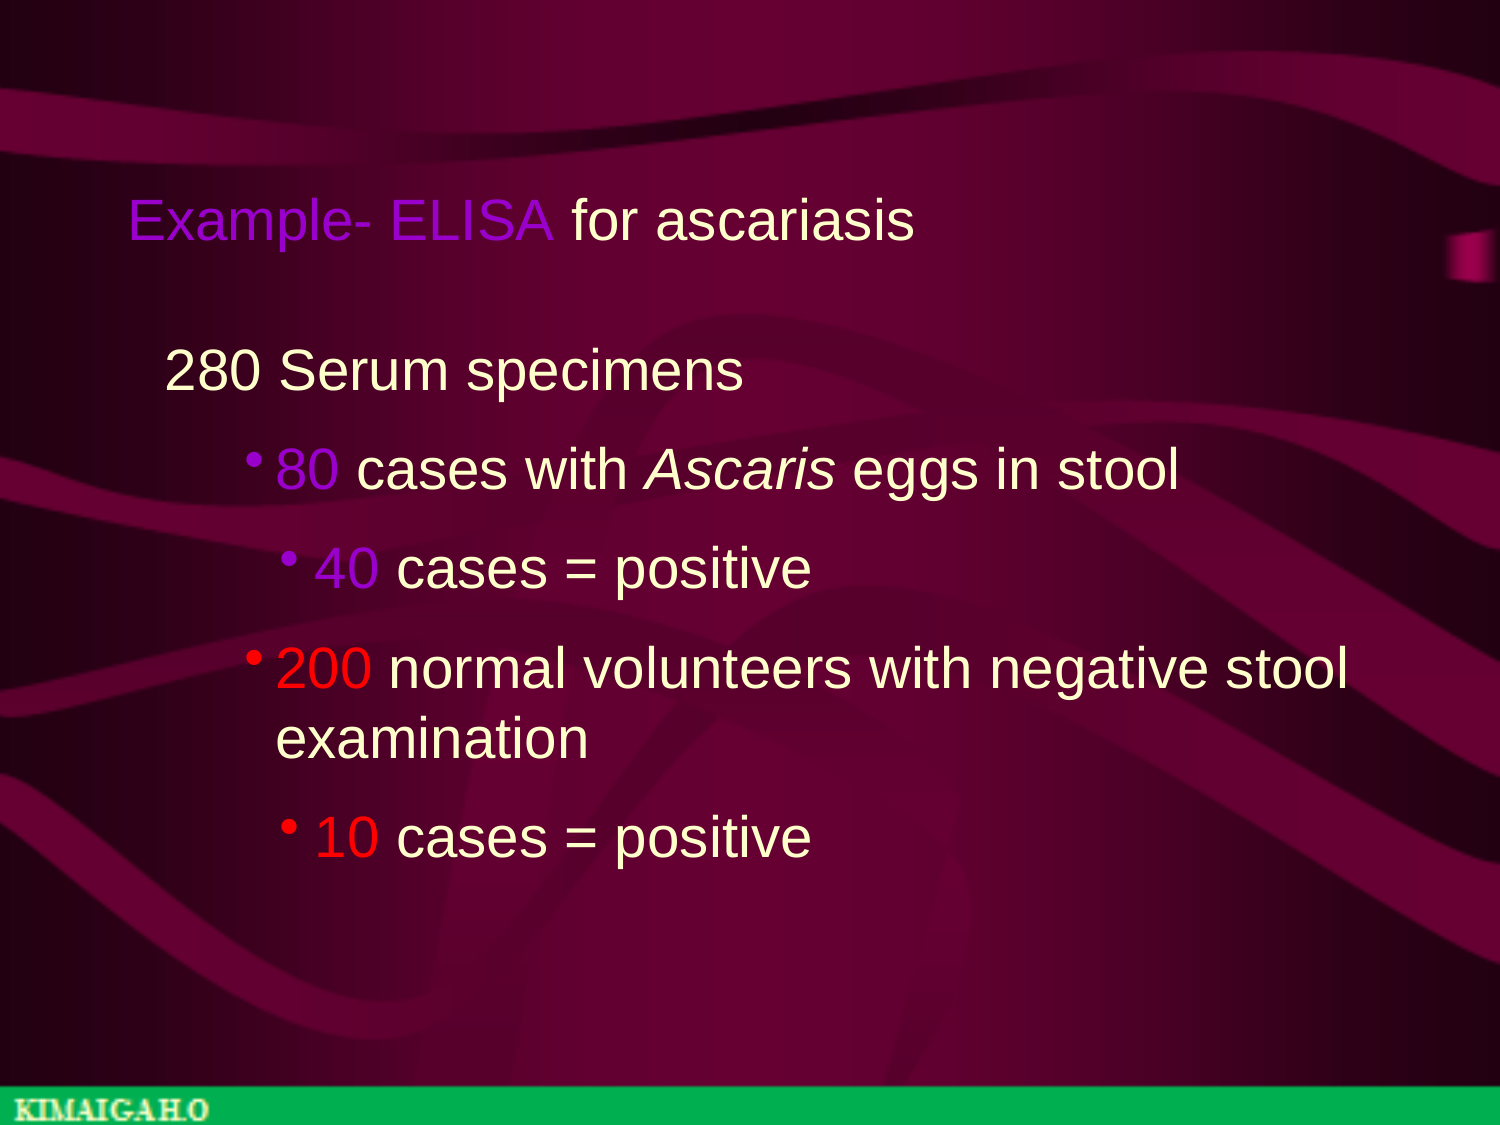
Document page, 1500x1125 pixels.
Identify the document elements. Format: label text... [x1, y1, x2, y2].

text_box Example- ELISA for ascariasis [112, 174, 1313, 260]
picture [0, 0, 1500, 1125]
text_box 280 Serum specimens 80 cases with Ascaris eggs in stool 40 cases = positive 200 normal volunteers with negative stool examination 10 cases = positive [149, 324, 1413, 877]
